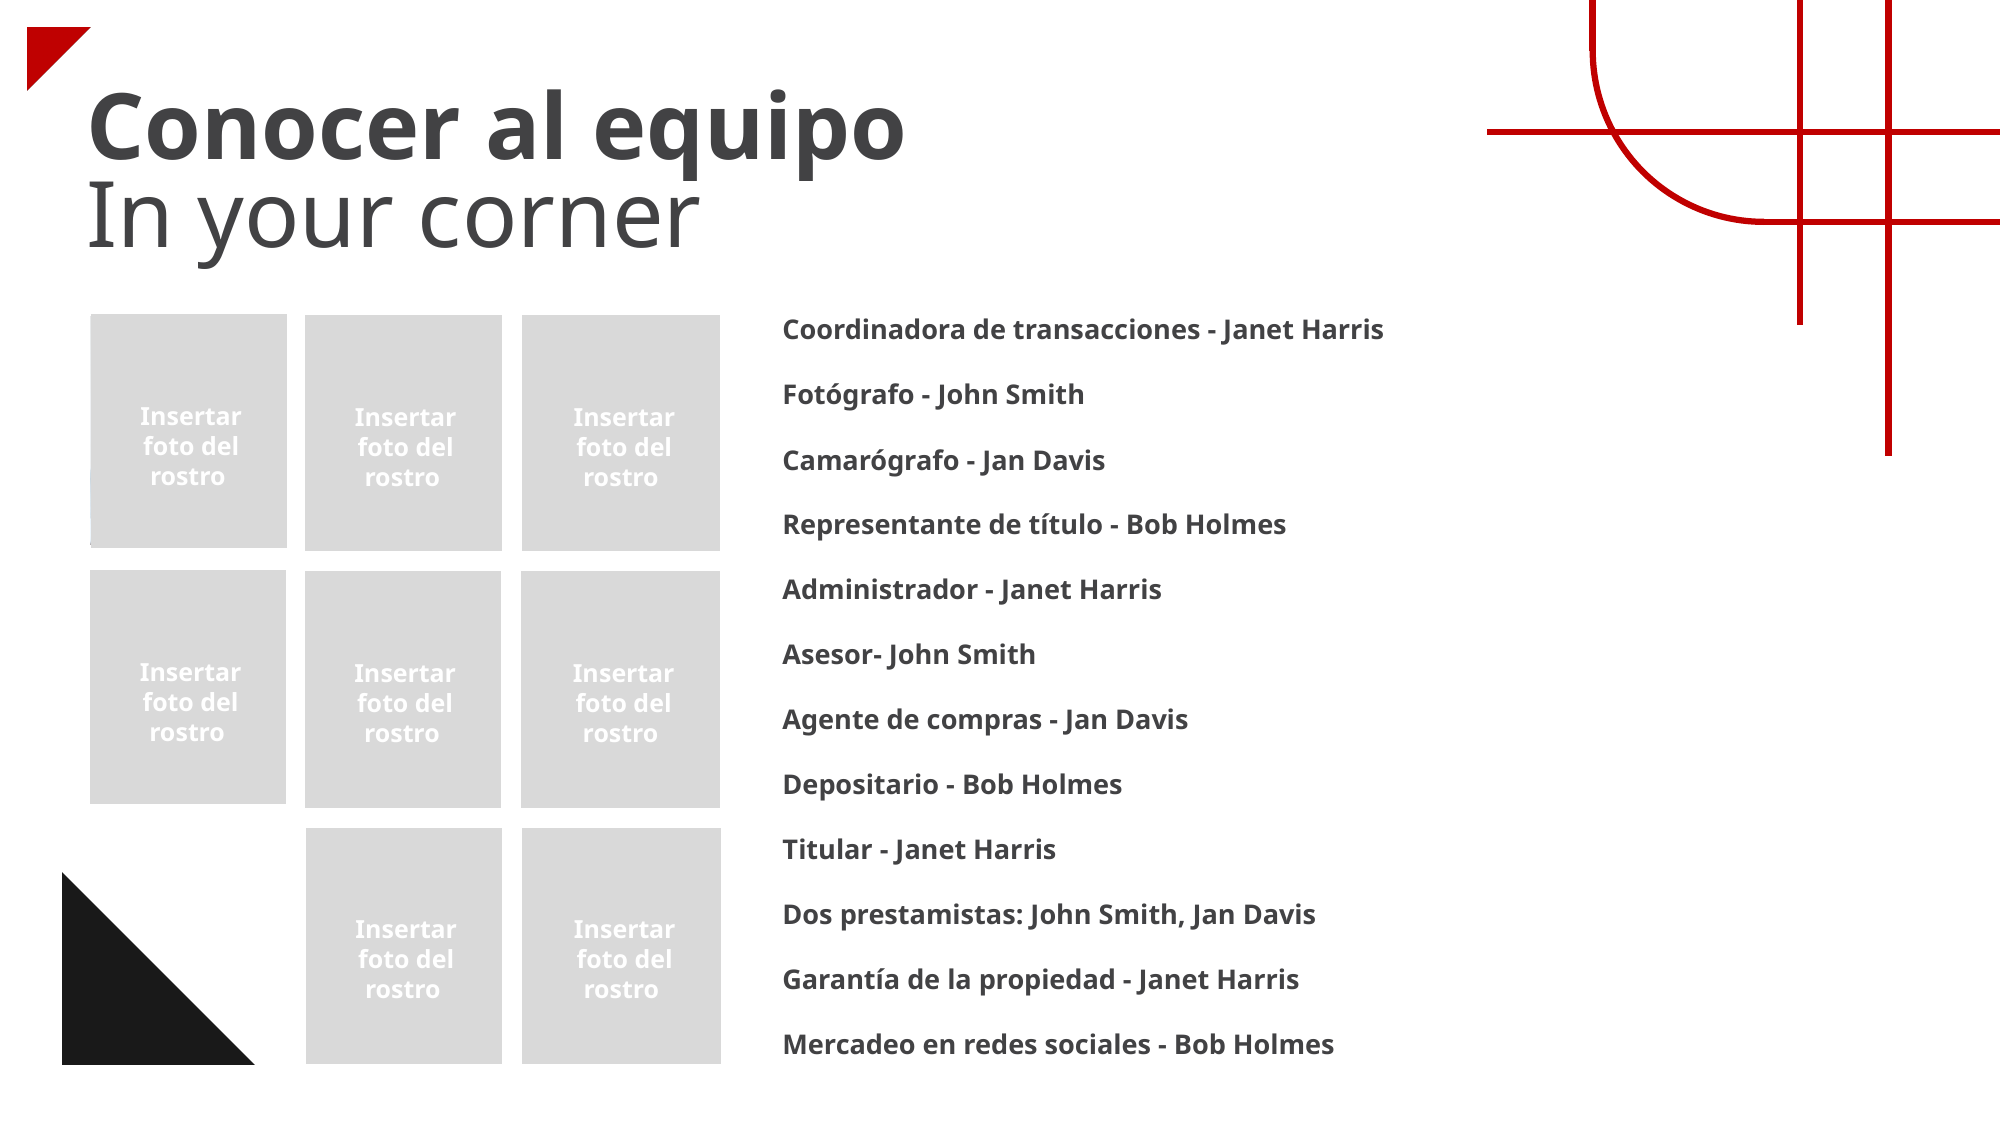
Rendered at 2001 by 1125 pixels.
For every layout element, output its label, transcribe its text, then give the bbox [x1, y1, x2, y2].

picture [89, 570, 287, 805]
picture [305, 827, 503, 1064]
text_box Conocer al equipo In your corner [71, 81, 1137, 227]
picture [521, 571, 720, 808]
text_box Coordinadora de transacciones - Janet Harris Fotógrafo - John Smith Camarógrafo - Jan Davis Representante de título - Bob Holmes Administrador - Janet Harris Asesor- John Smith Agente de compras - Jan Davis Depositario - Bob Holmes Titular - Janet Harris Dos prestamistas: John Smith, Jan Davis Garantía de la propiedad - Janet Harris Mercadeo en redes sociales - Bob Holmes [767, 305, 1634, 1068]
picture [90, 314, 288, 549]
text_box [1487, 0, 2000, 456]
picture [27, 27, 91, 91]
picture [305, 315, 502, 552]
picture [304, 571, 502, 808]
picture [62, 872, 255, 1065]
picture [521, 315, 721, 552]
picture [522, 827, 721, 1064]
